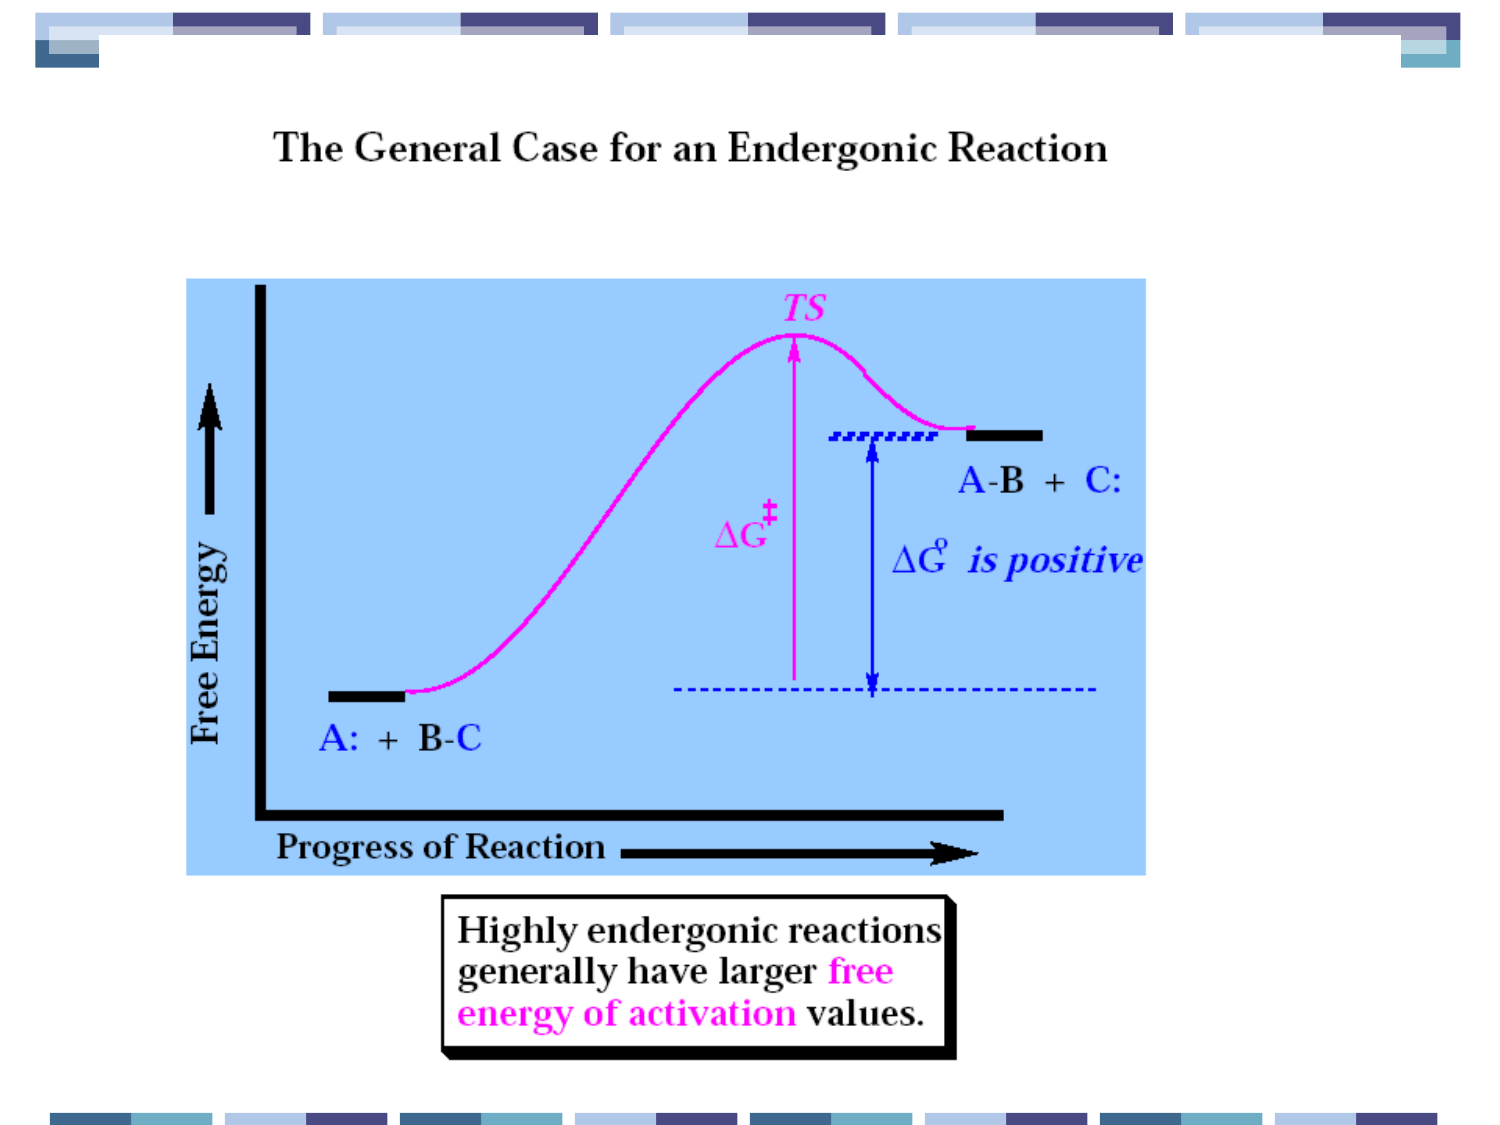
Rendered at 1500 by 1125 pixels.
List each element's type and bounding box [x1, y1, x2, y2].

picture [98, 34, 1401, 1091]
